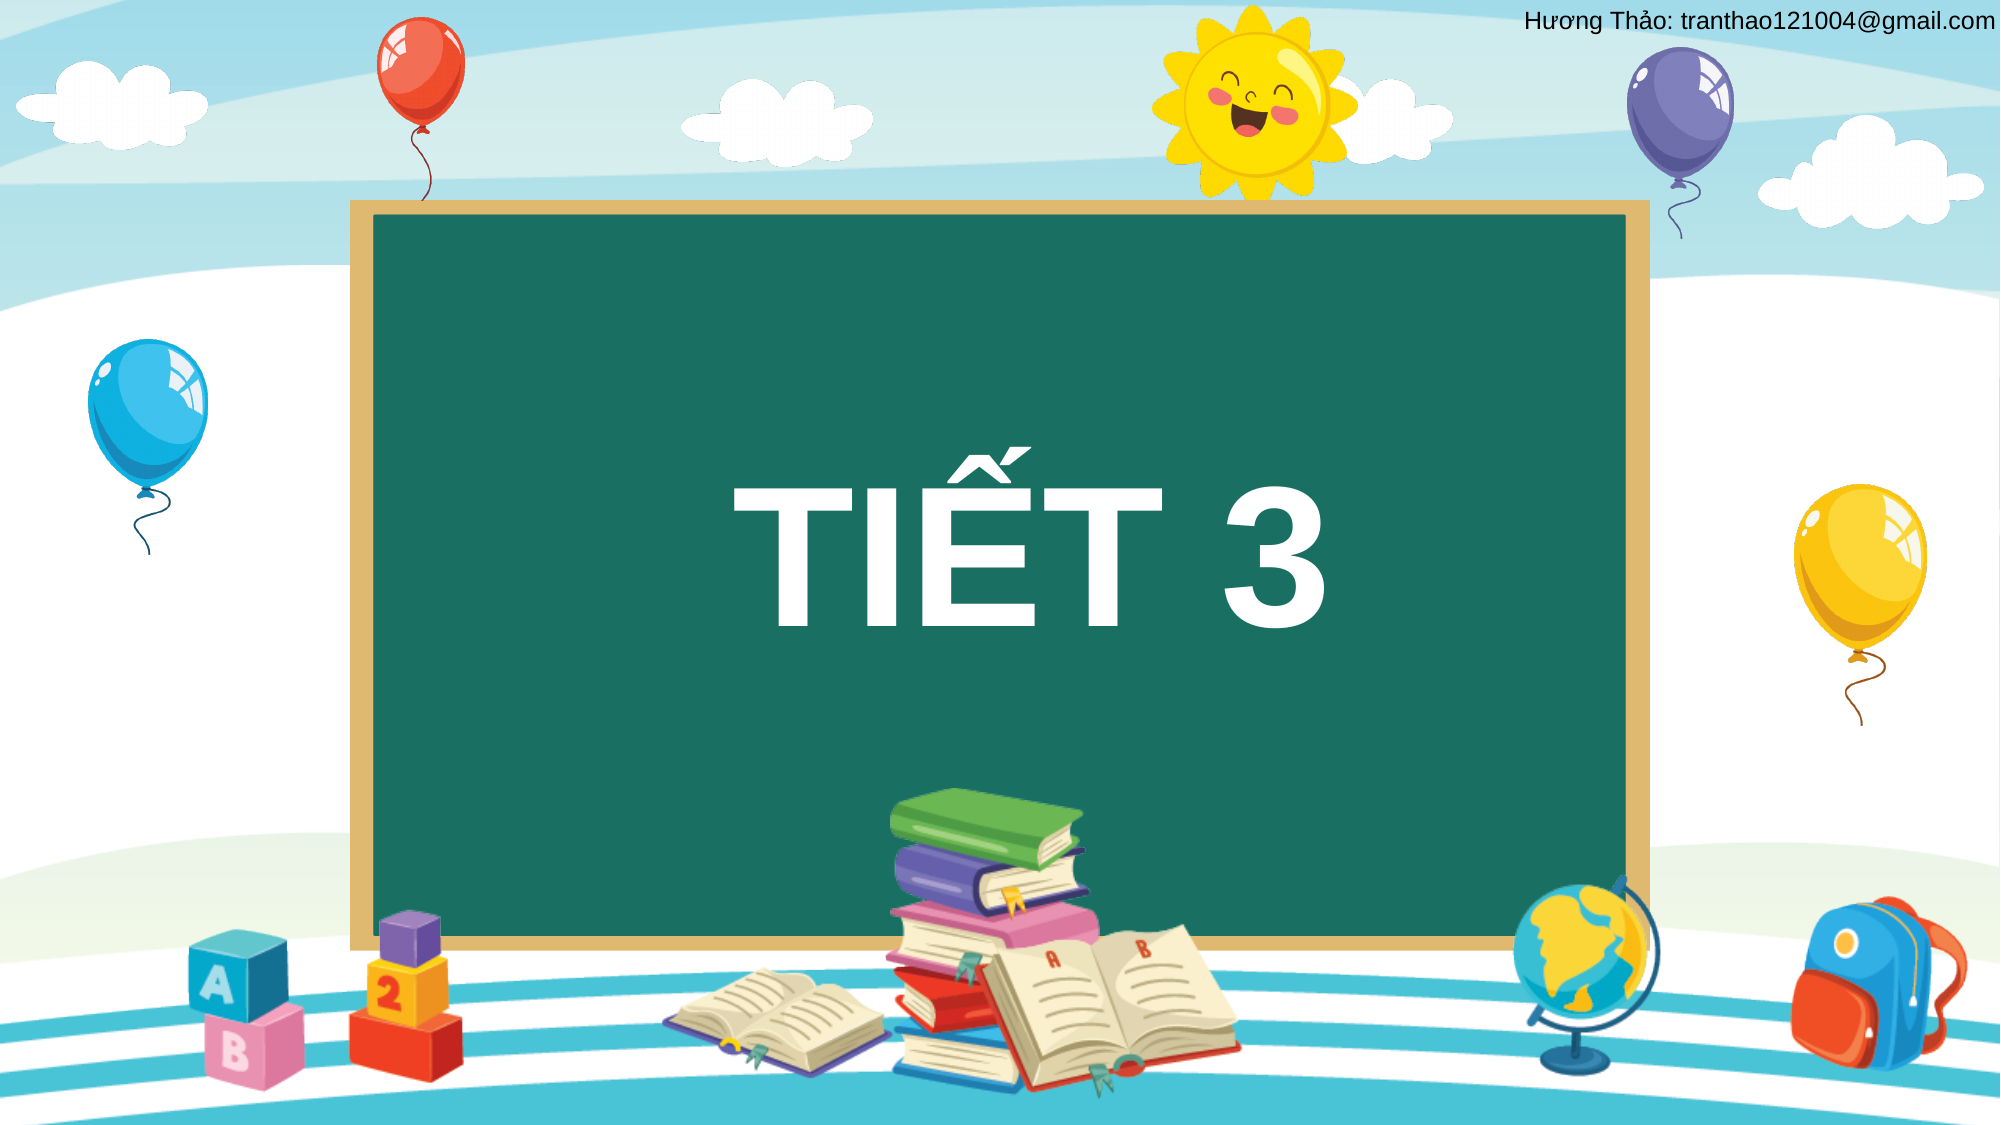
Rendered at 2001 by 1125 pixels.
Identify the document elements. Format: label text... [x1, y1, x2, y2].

text_box TIẾT 3 [717, 419, 1535, 674]
picture [0, 0, 2000, 1125]
